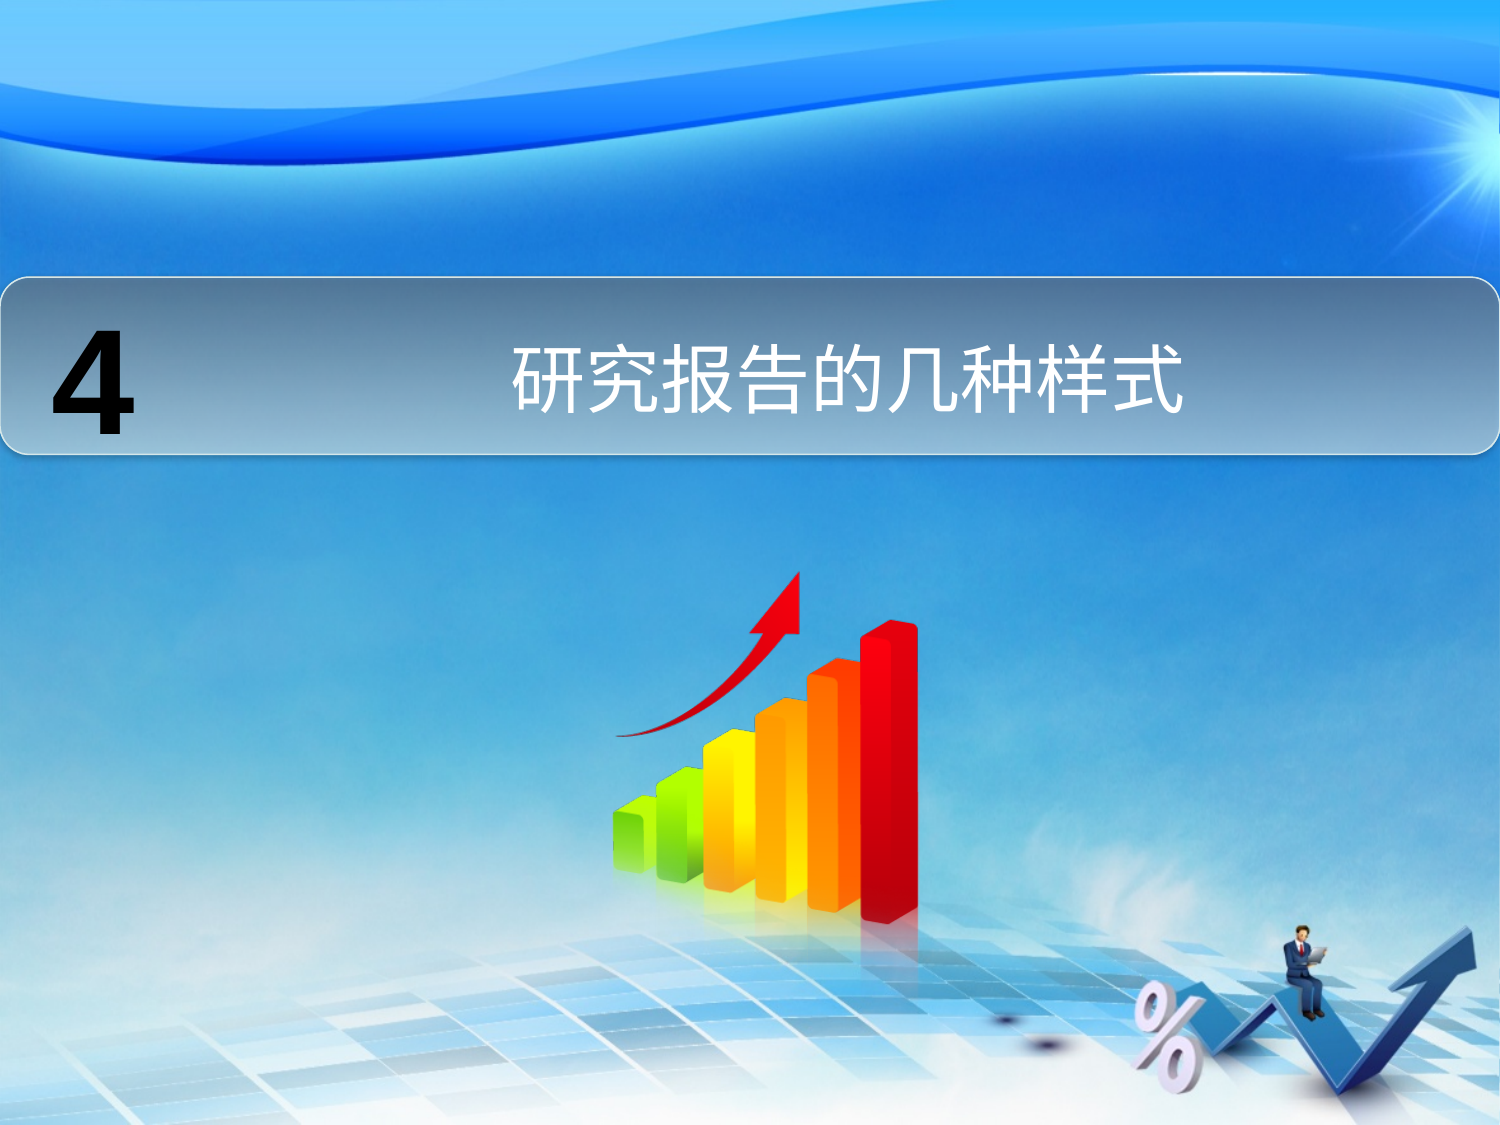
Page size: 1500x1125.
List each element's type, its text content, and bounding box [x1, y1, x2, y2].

text_box [0, 276, 1500, 456]
text_box 研究报告的几种样式 [188, 325, 1500, 431]
picture [0, 435, 1500, 1125]
picture [0, 0, 1500, 296]
text_box 4 [36, 277, 151, 473]
